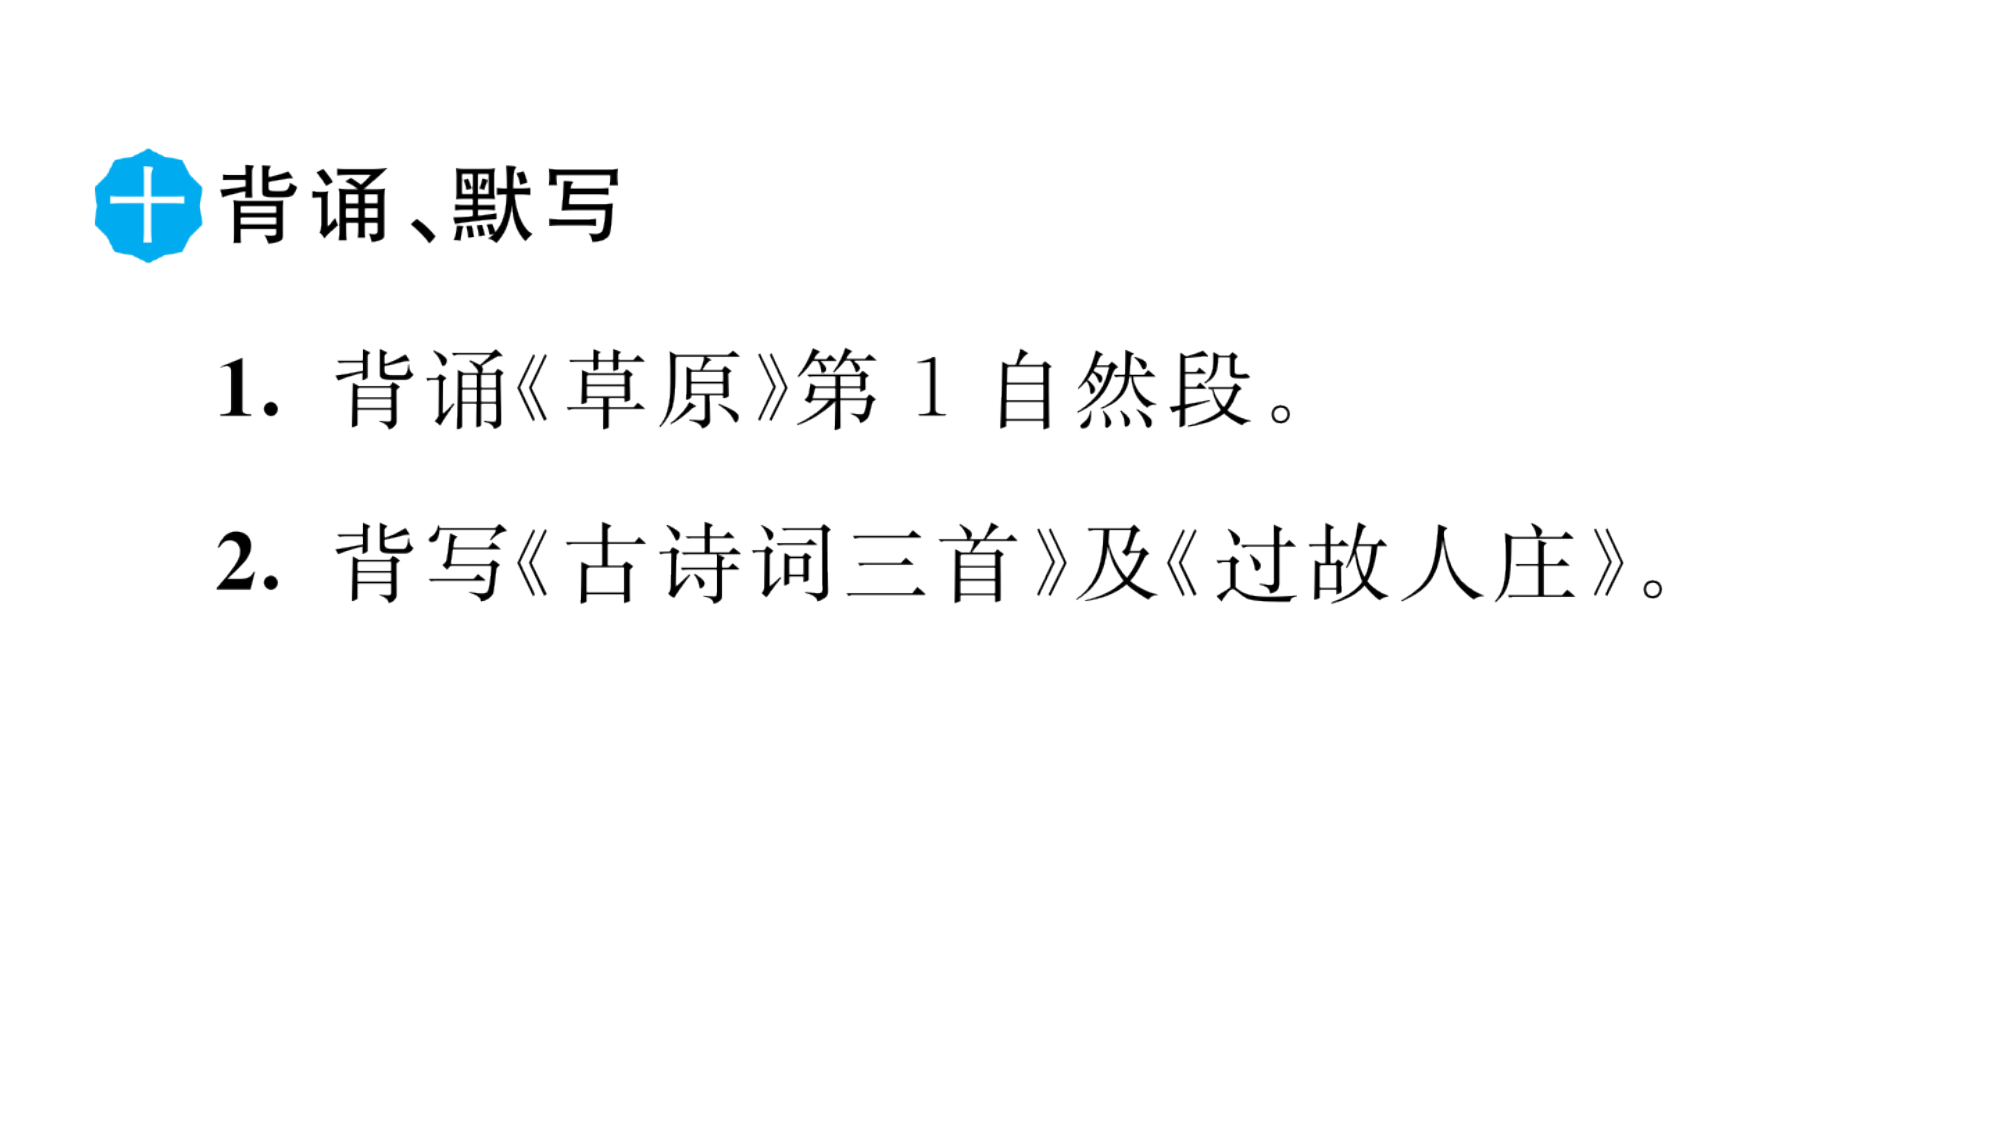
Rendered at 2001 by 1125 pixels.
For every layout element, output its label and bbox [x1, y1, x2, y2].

picture [87, 117, 1979, 632]
